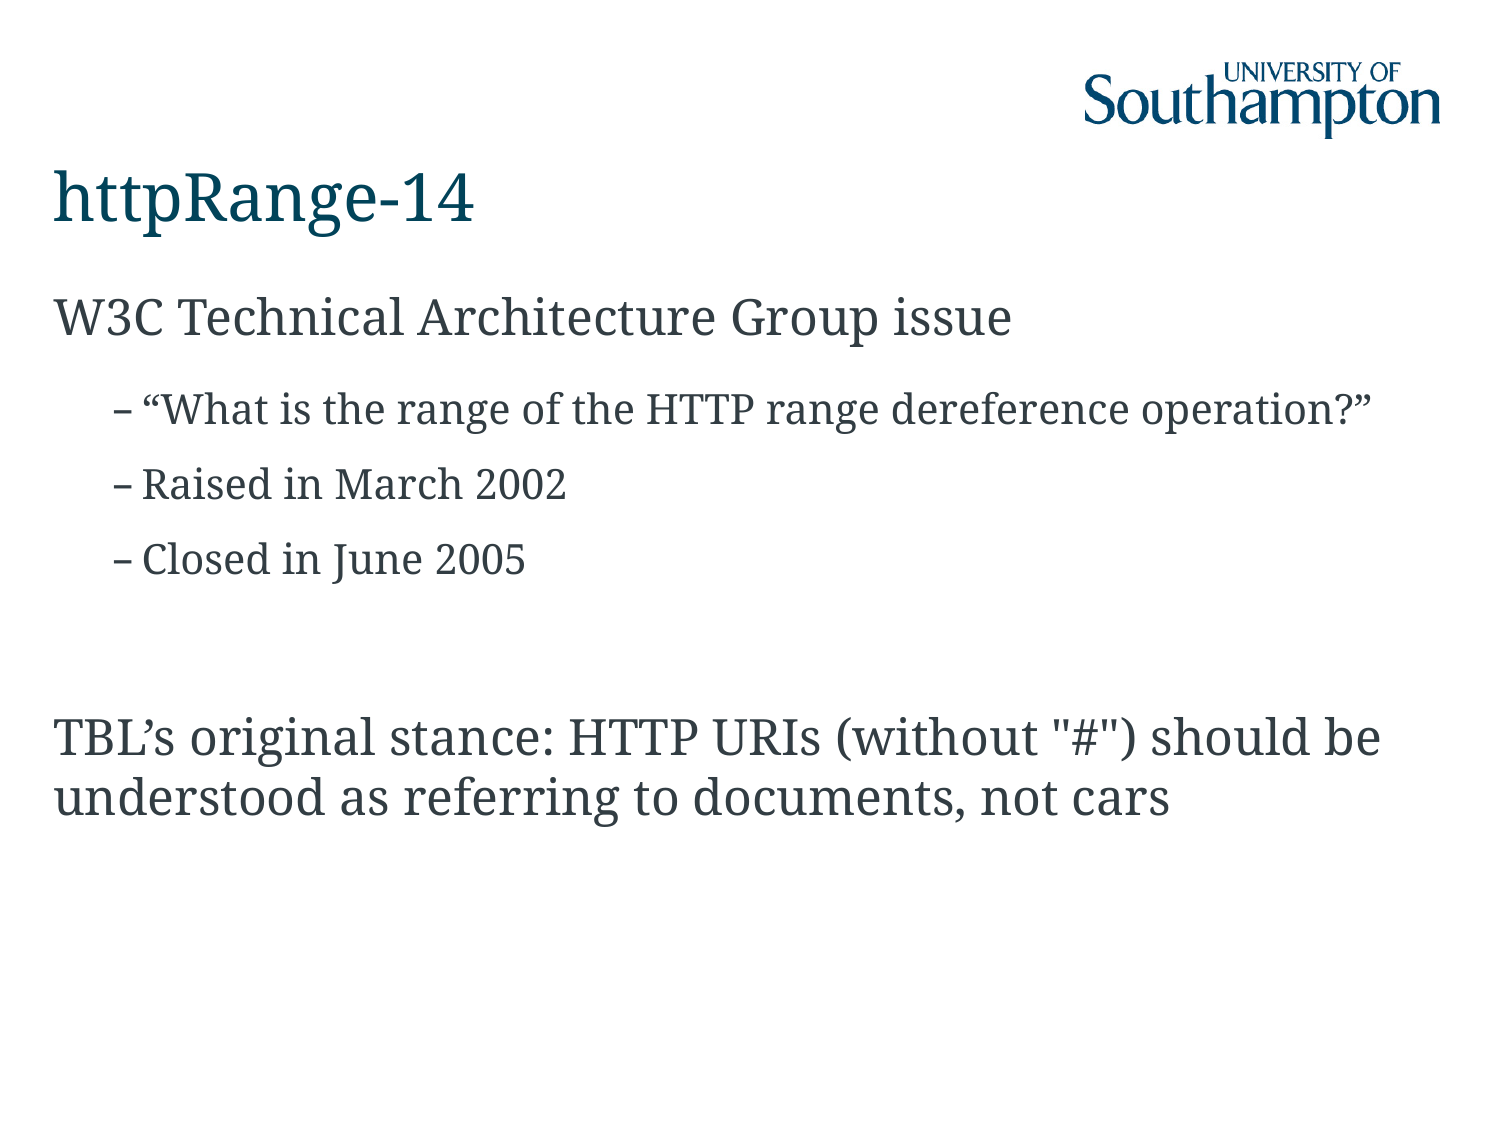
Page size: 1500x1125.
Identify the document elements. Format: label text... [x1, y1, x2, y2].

list W3C Technical Architecture Group issue “What is the range of the HTTP range dereference operation?” Raised in March 2002 Closed in June 2005 TBL’s original stance: HTTP URIs (without "#") should be understood as referring to documents, not cars [52, 277, 1448, 1011]
title httpRange-14 [52, 147, 1448, 255]
picture [1085, 62, 1440, 139]
